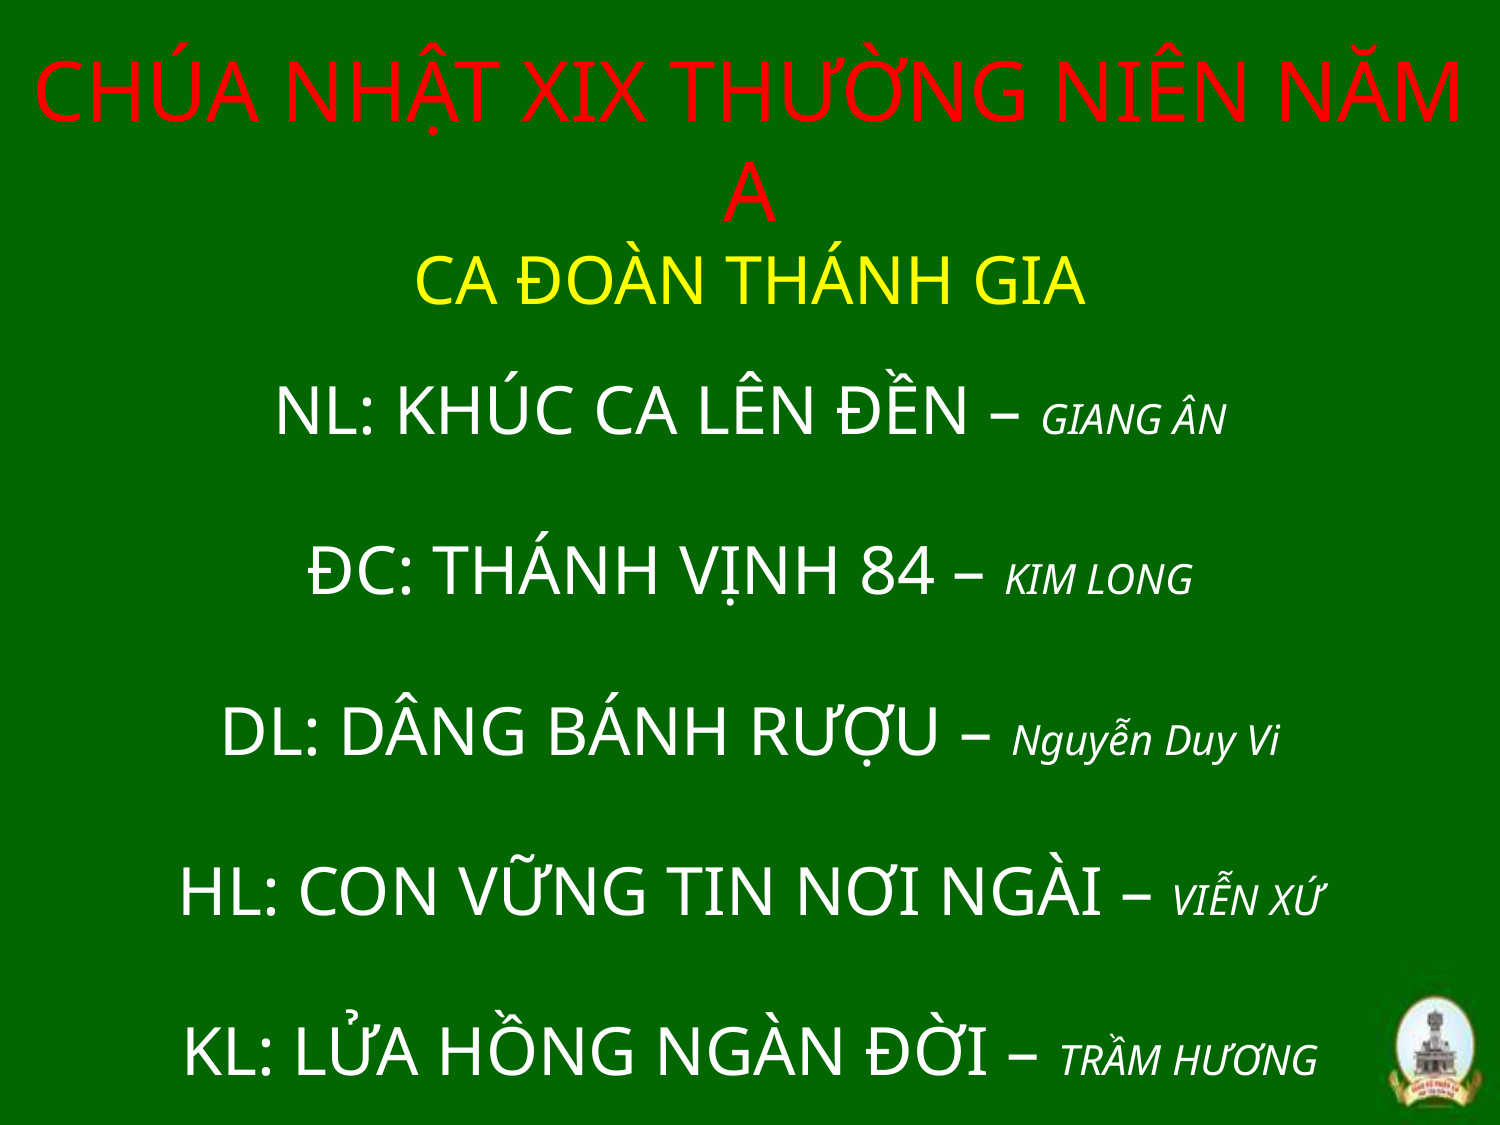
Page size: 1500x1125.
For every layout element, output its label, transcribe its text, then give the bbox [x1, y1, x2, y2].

title CHÚA NHẬT XIX THƯỜNG NIÊN NĂM A CA ĐOÀN THÁNH GIA NL: KHÚC CA LÊN ĐỀN – GIANG ÂN ĐC: THÁNH VỊNH 84 – KIM LONG DL: DÂNG BÁNH RƯỢU – Nguyễn Duy Vi HL: CON VỮNG TIN NƠI NGÀI – VIỄN XỨ KL: LỬA HỒNG NGÀN ĐỜI – TRẦM HƯƠNG [0, 1, 1500, 1125]
